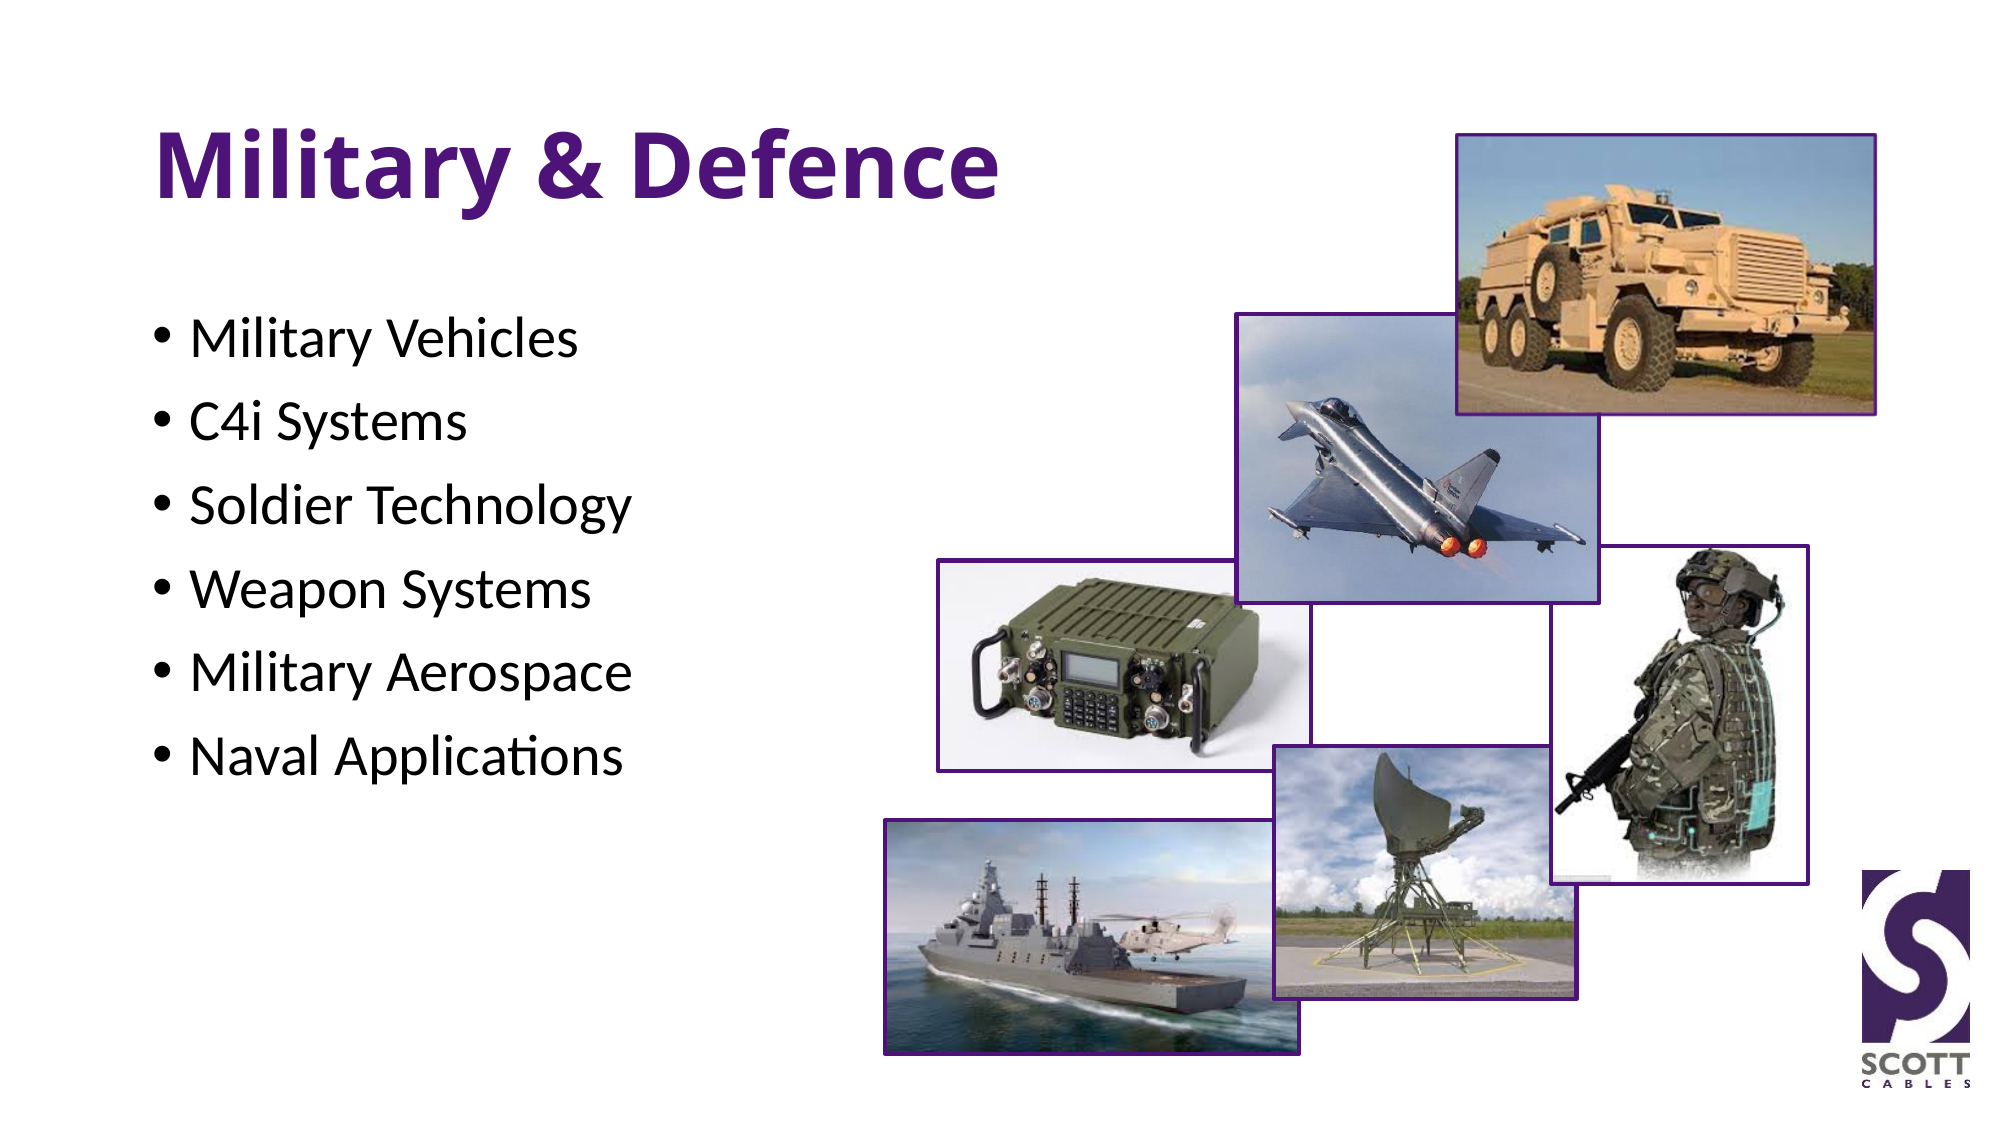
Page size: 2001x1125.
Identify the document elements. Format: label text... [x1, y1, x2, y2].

picture [887, 132, 1878, 1052]
picture [1862, 870, 1970, 1088]
list Military Vehicles C4i Systems Soldier Technology Weapon Systems Military Aerospace Naval Applications [137, 299, 1863, 1066]
title Military & Defence [137, 59, 1863, 278]
